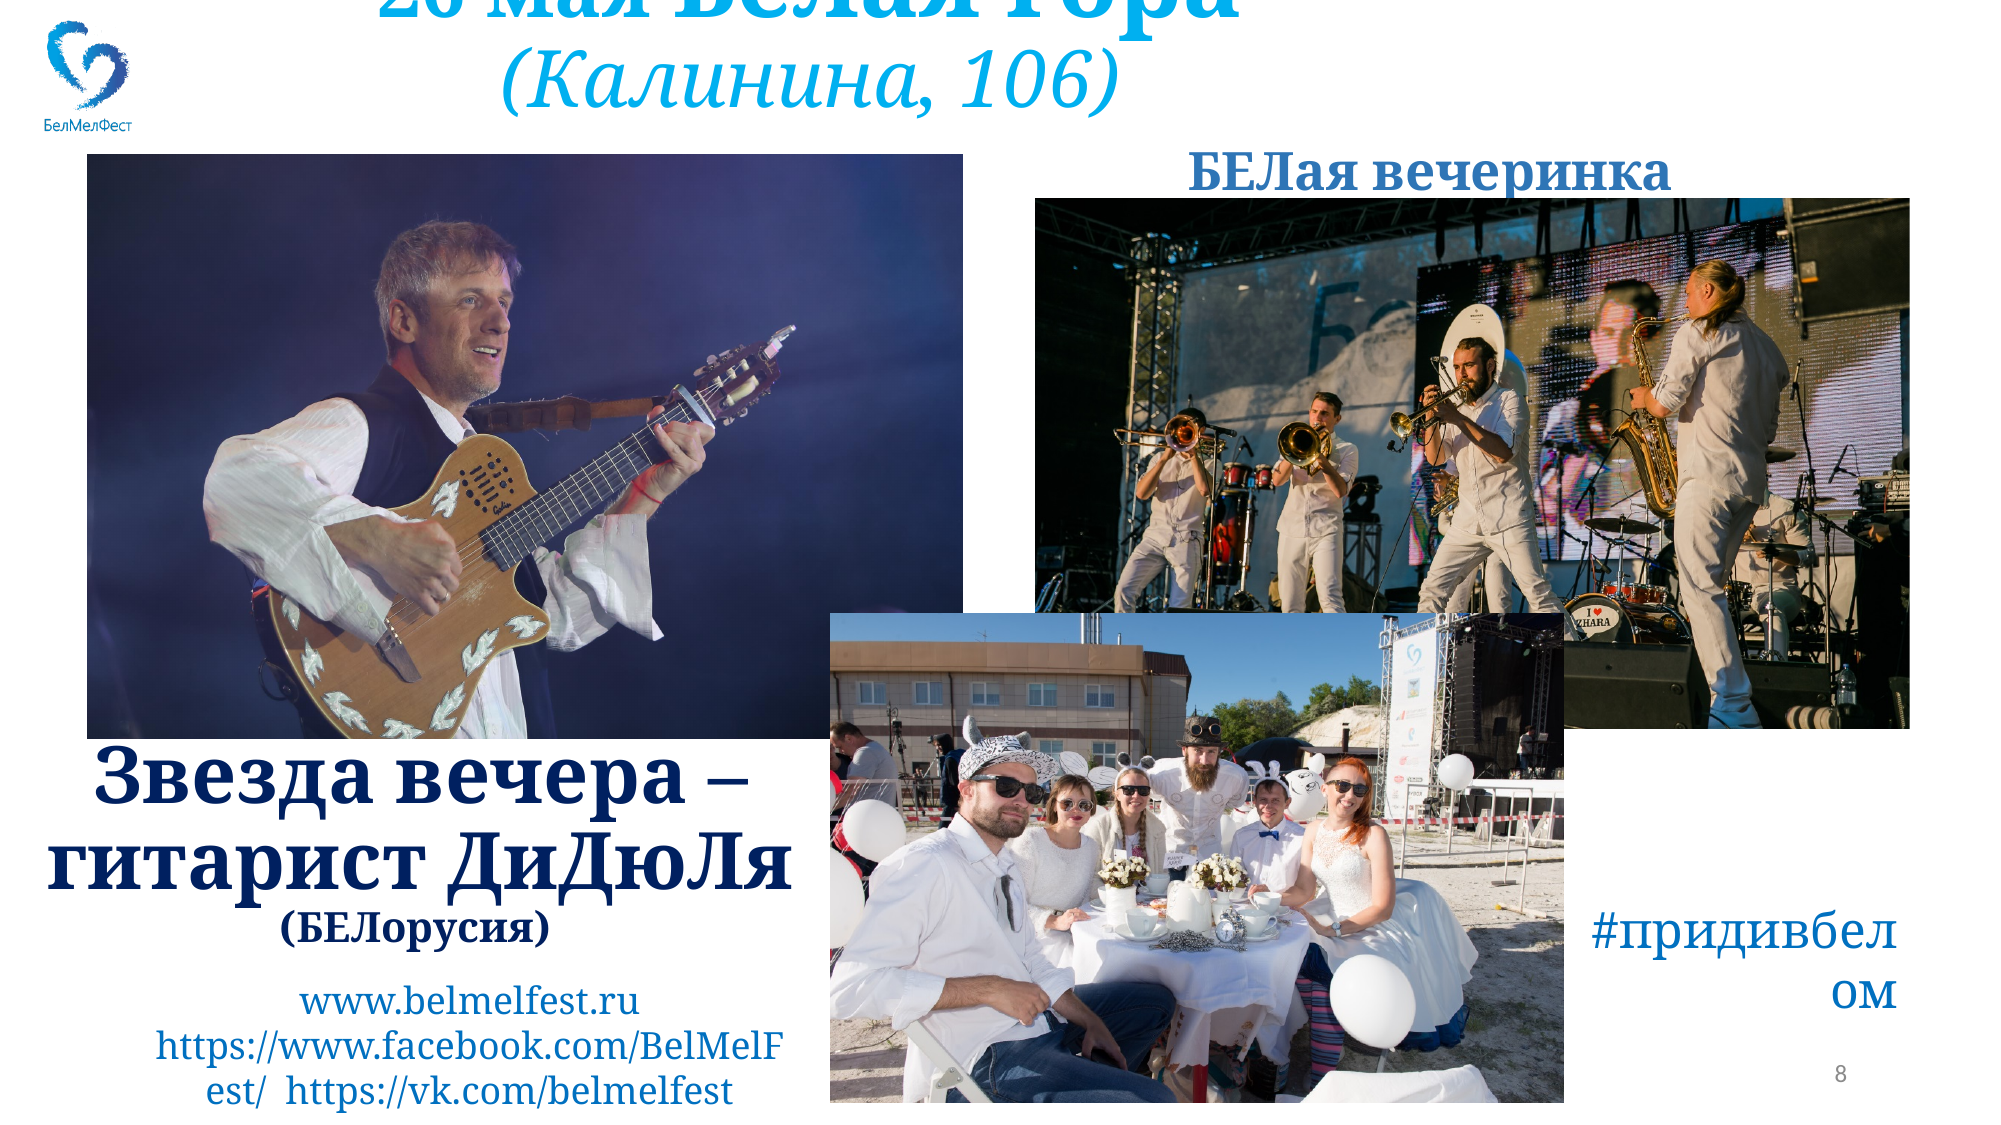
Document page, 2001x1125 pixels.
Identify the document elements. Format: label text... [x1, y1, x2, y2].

picture [87, 154, 1910, 1103]
list БЕЛая вечеринка [924, 92, 1937, 211]
footer www.belmelfest.ru https://www.facebook.com/BelMelFest/ https://vk.com/belmelfest [132, 1014, 808, 1075]
picture [31, 19, 144, 132]
text_box 8 [1564, 1042, 1863, 1103]
text_box Звезда вечера – гитарист ДиДюЛя (БЕЛорусия) [31, 728, 811, 959]
picture [106, 123, 112, 132]
slide_number #придивбелом [1564, 928, 1914, 989]
text_box 26 мая Белая гора (Калинина, 106) [175, 31, 1446, 132]
